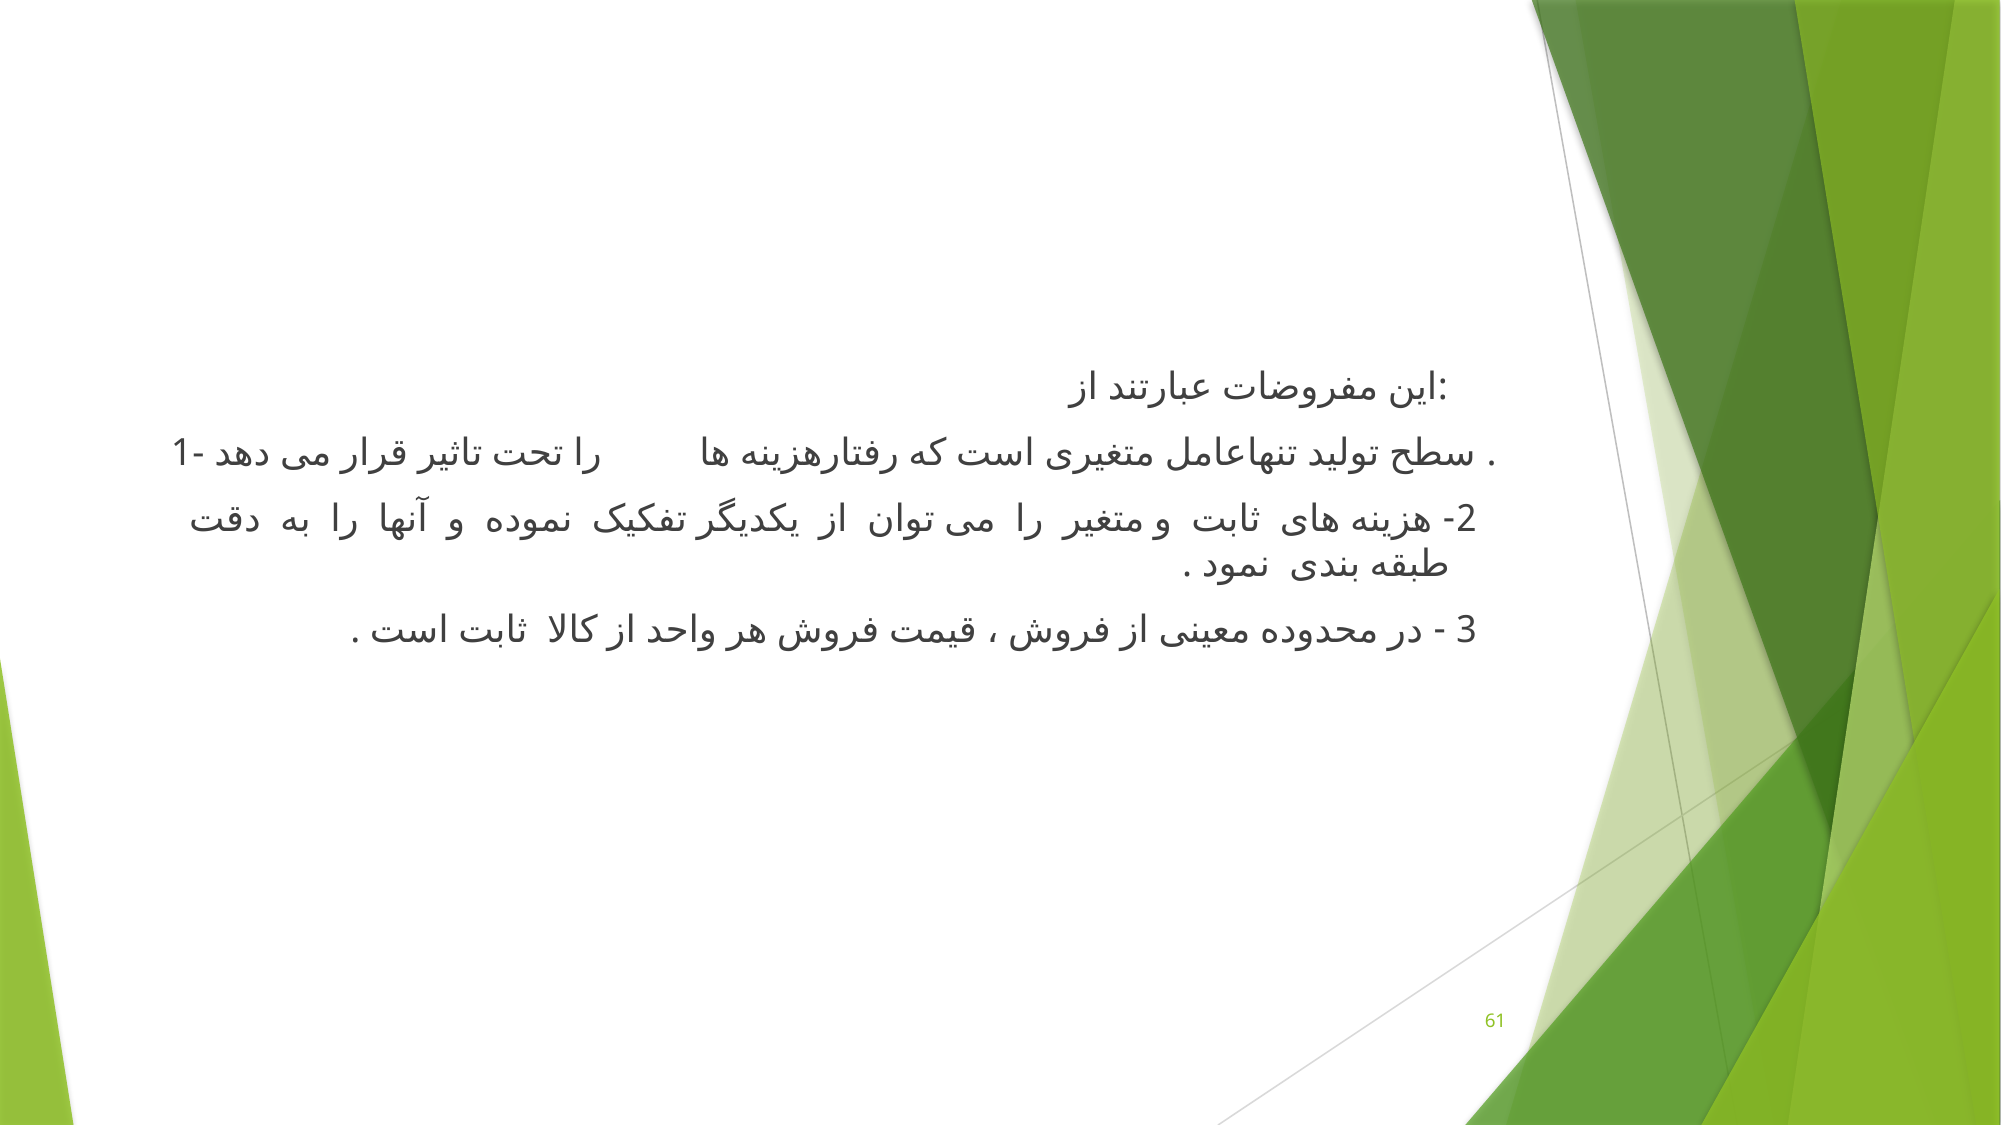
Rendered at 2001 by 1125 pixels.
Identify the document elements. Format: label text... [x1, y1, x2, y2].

slide_number 61 [1409, 992, 1522, 1051]
list این مفروضات عبارتند از: 1- سطح تولید تنهاعامل متغیری است که رفتارهزینه ها را تحت تاثیر قرار می دهد . 2- هزینه های ثابت و متغیر را می توان از یکدیگر تفکیک نموده و آنها را به دقت طبقه بندی نمود . 3 - در محدوده معینی از فروش ، قیمت فروش هر واحد از کالا ثابت است . [111, 354, 1522, 992]
